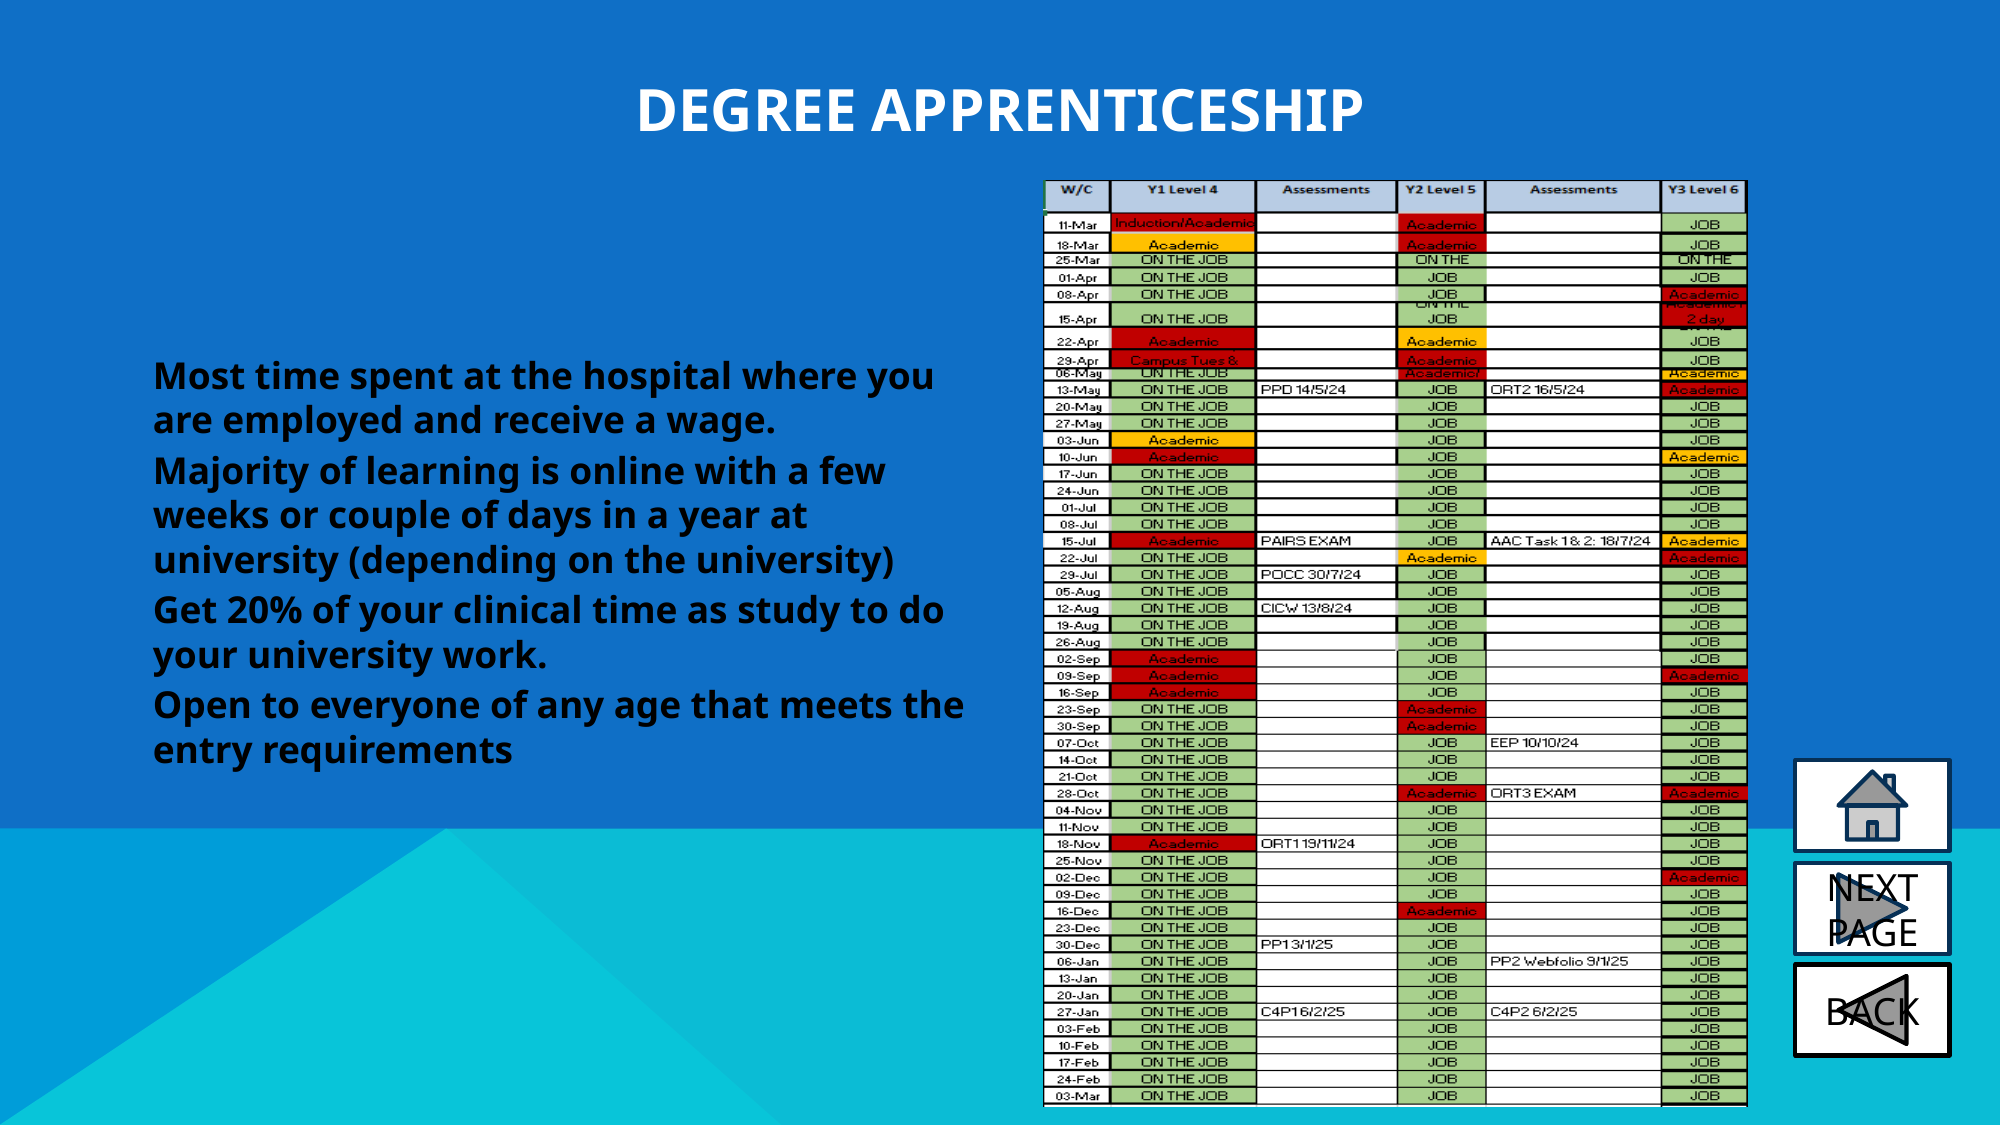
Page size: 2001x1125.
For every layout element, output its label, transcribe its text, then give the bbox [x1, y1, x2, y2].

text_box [1795, 759, 1950, 1056]
picture [1043, 180, 1749, 1107]
list Most time spent at the hospital where you are employed and receive a wage. Majority of learning is online with a few weeks or couple of days in a year at university (depending on the university) Get 20% of your clinical time as study to do your university work. Open to everyone of any age that meets the entry requirements [137, 344, 988, 781]
title Degree Apprenticeship [137, 0, 1863, 217]
